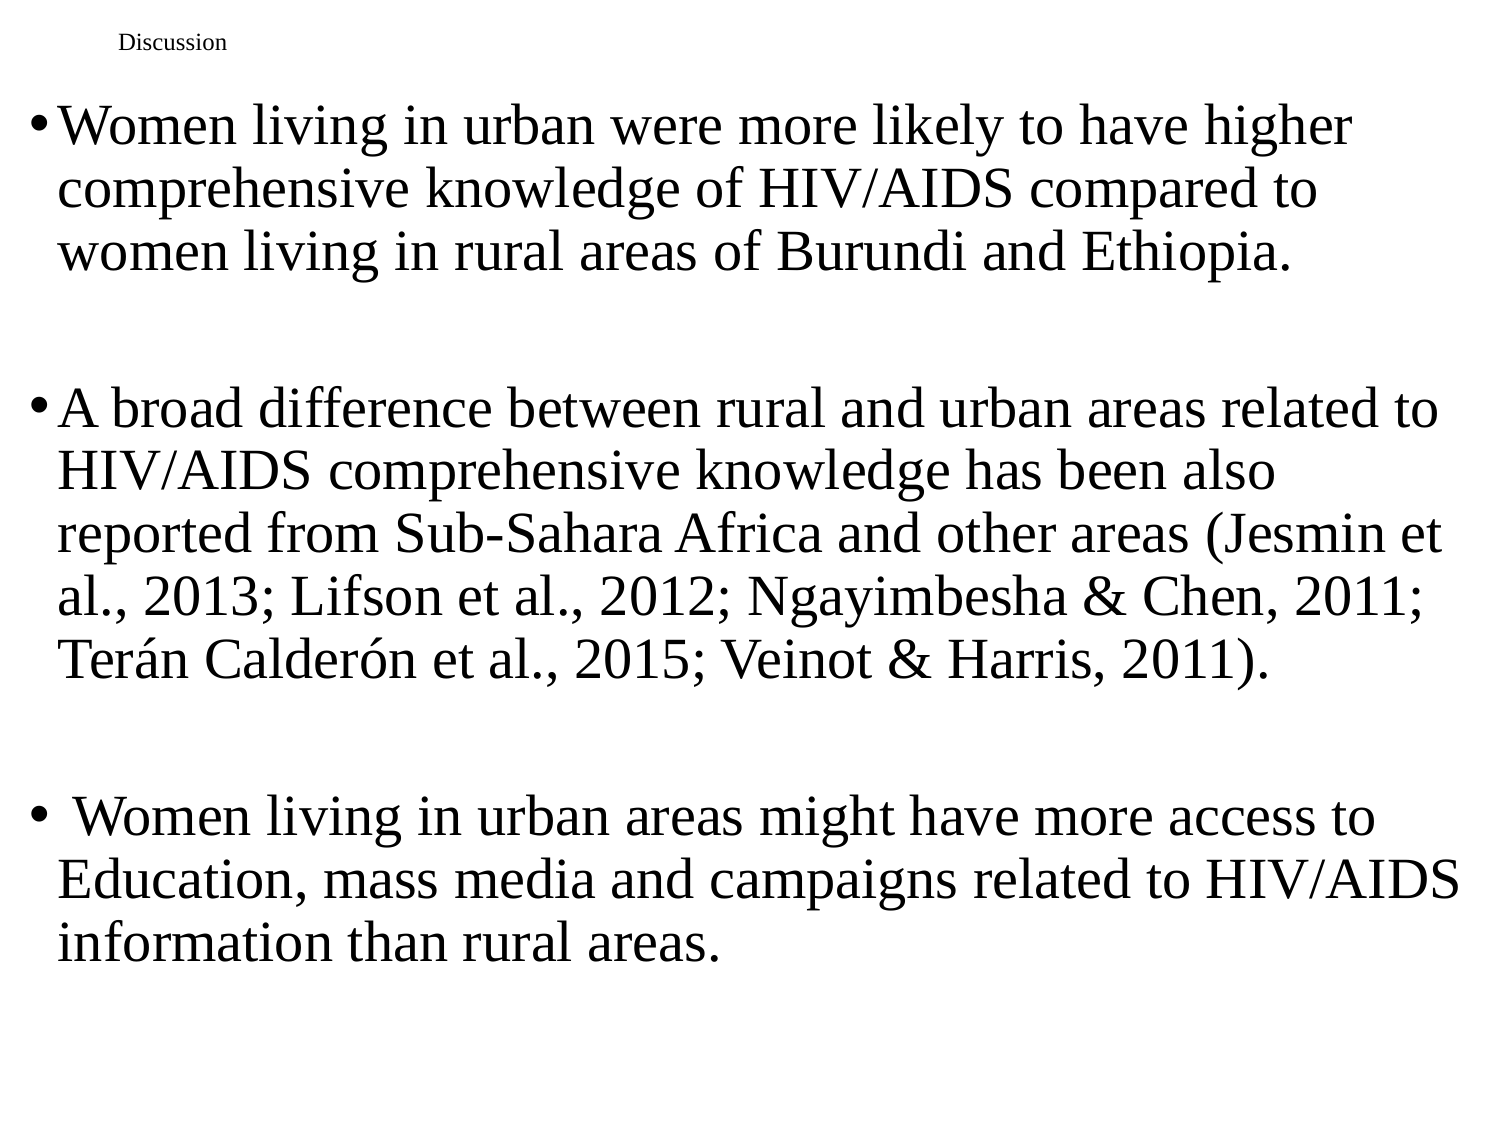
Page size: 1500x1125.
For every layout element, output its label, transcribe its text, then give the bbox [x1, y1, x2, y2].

title Discussion [103, 21, 1397, 64]
list Women living in urban were more likely to have higher comprehensive knowledge of HIV/AIDS compared to women living in rural areas of Burundi and Ethiopia. A broad difference between rural and urban areas related to HIV/AIDS comprehensive knowledge has been also reported from Sub-Sahara Africa and other areas (Jesmin et al., 2013; Lifson et al., 2012; Ngayimbesha & Chen, 2011; Terán Calderón et al., 2015; Veinot & Harris, 2011). Women living in urban areas might have more access to Education, mass media and campaigns related to HIV/AIDS information than rural areas. [14, 86, 1483, 1125]
